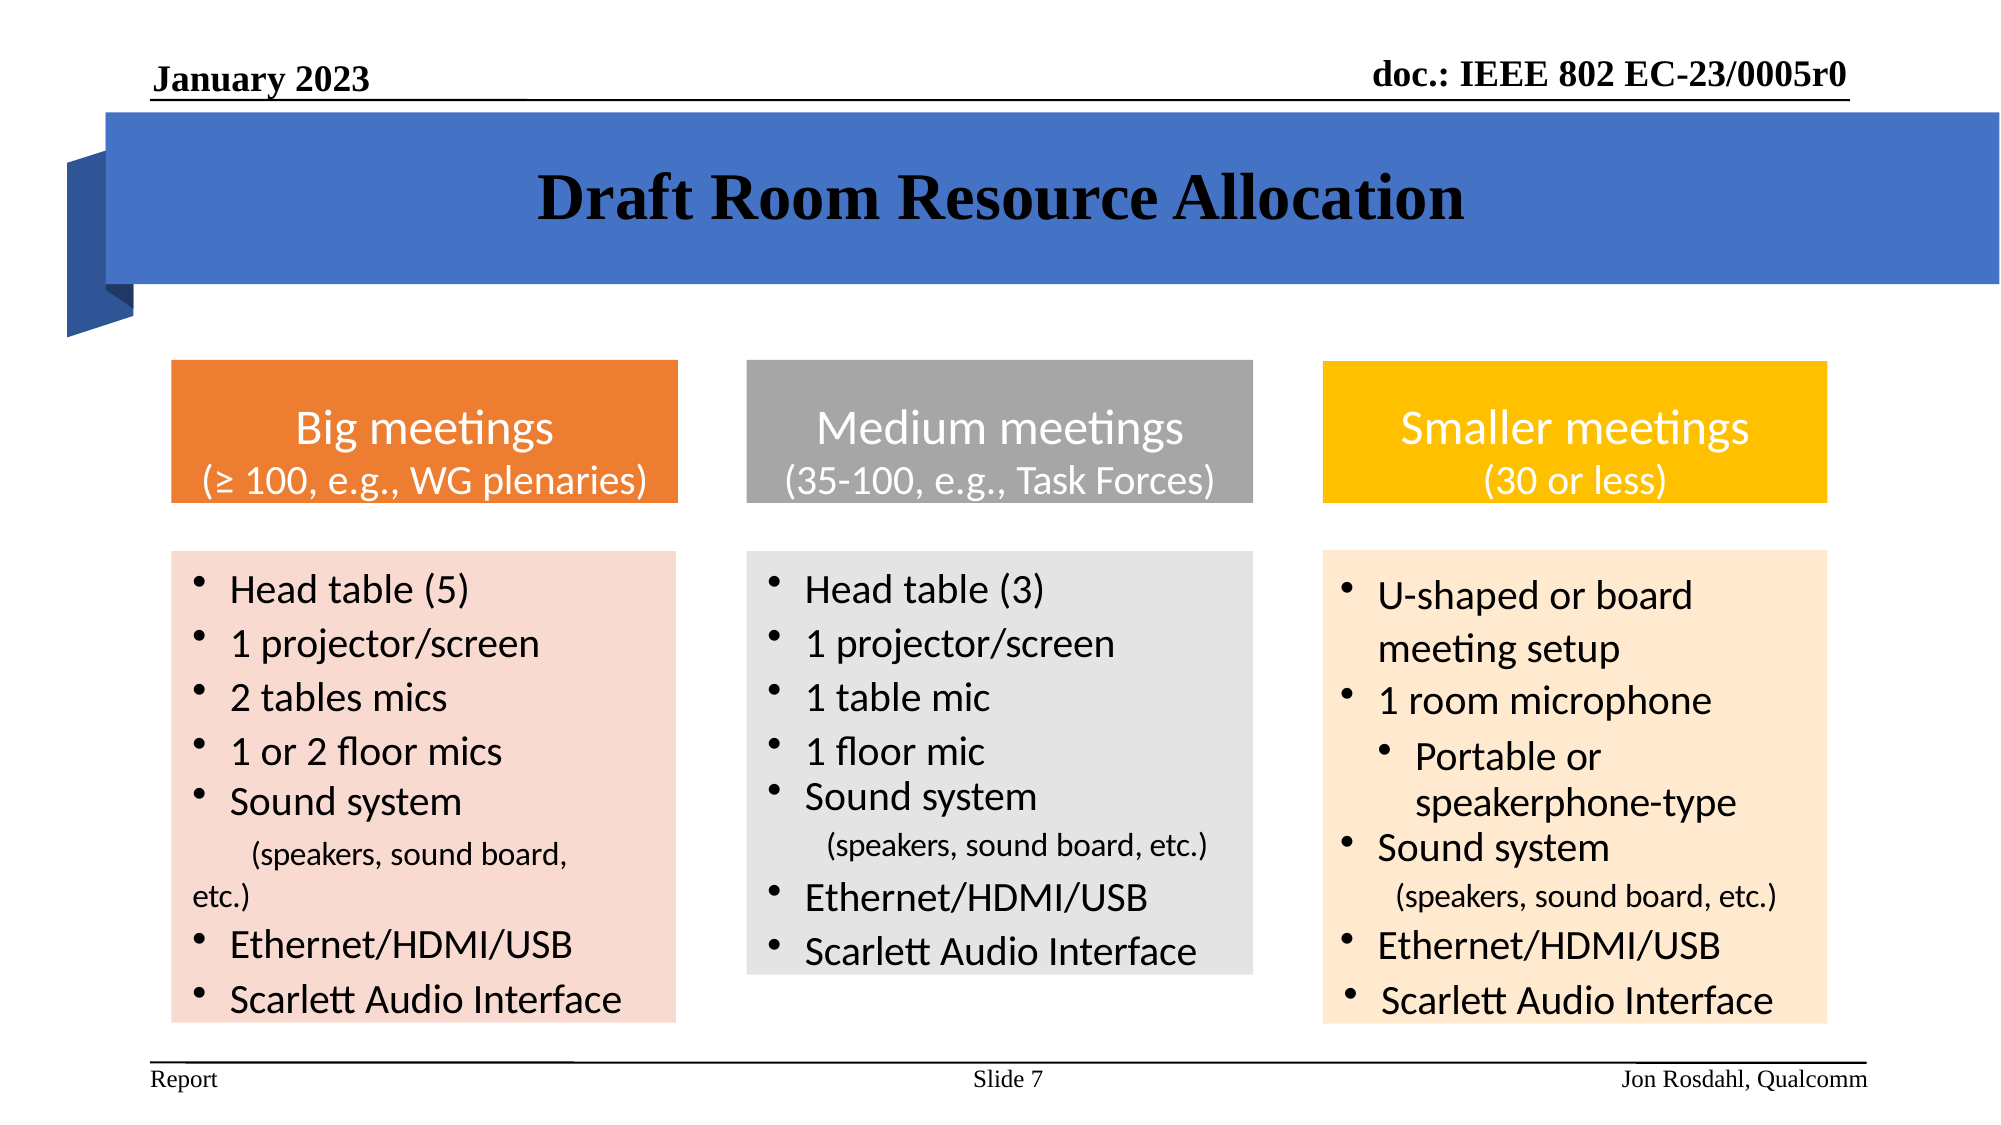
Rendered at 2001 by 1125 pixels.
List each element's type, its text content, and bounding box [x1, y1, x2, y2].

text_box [66, 112, 2000, 338]
text_box Head table (3) 1 projector/screen 1 table mic 1 floor mic Sound system (speakers, sound board, etc.) Ethernet/HDMI/USB Scarlett Audio Interface [746, 551, 1254, 975]
text_box Head table (5) 1 projector/screen 2 tables mics 1 or 2 floor mics Sound system (speakers, sound board, etc.) Ethernet/HDMI/USB Scarlett Audio Interface [171, 551, 676, 1023]
footer Jon Rosdahl, Qualcomm [1171, 1061, 1869, 1093]
text_box Smaller meetings (30 or less) [1322, 361, 1828, 503]
text_box Medium meetings (35-100, e.g., Task Forces) [746, 359, 1254, 503]
text_box U-shaped or board meeting setup 1 room microphone Portable or speakerphone-type Sound system (speakers, sound board, etc.) Ethernet/HDMI/USB Scarlett Audio Interface [1322, 550, 1828, 1024]
text_box Big meetings (≥ 100, e.g., WG plenaries) [171, 359, 678, 503]
slide_number Slide 7 [950, 1061, 1067, 1123]
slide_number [152, 54, 563, 100]
